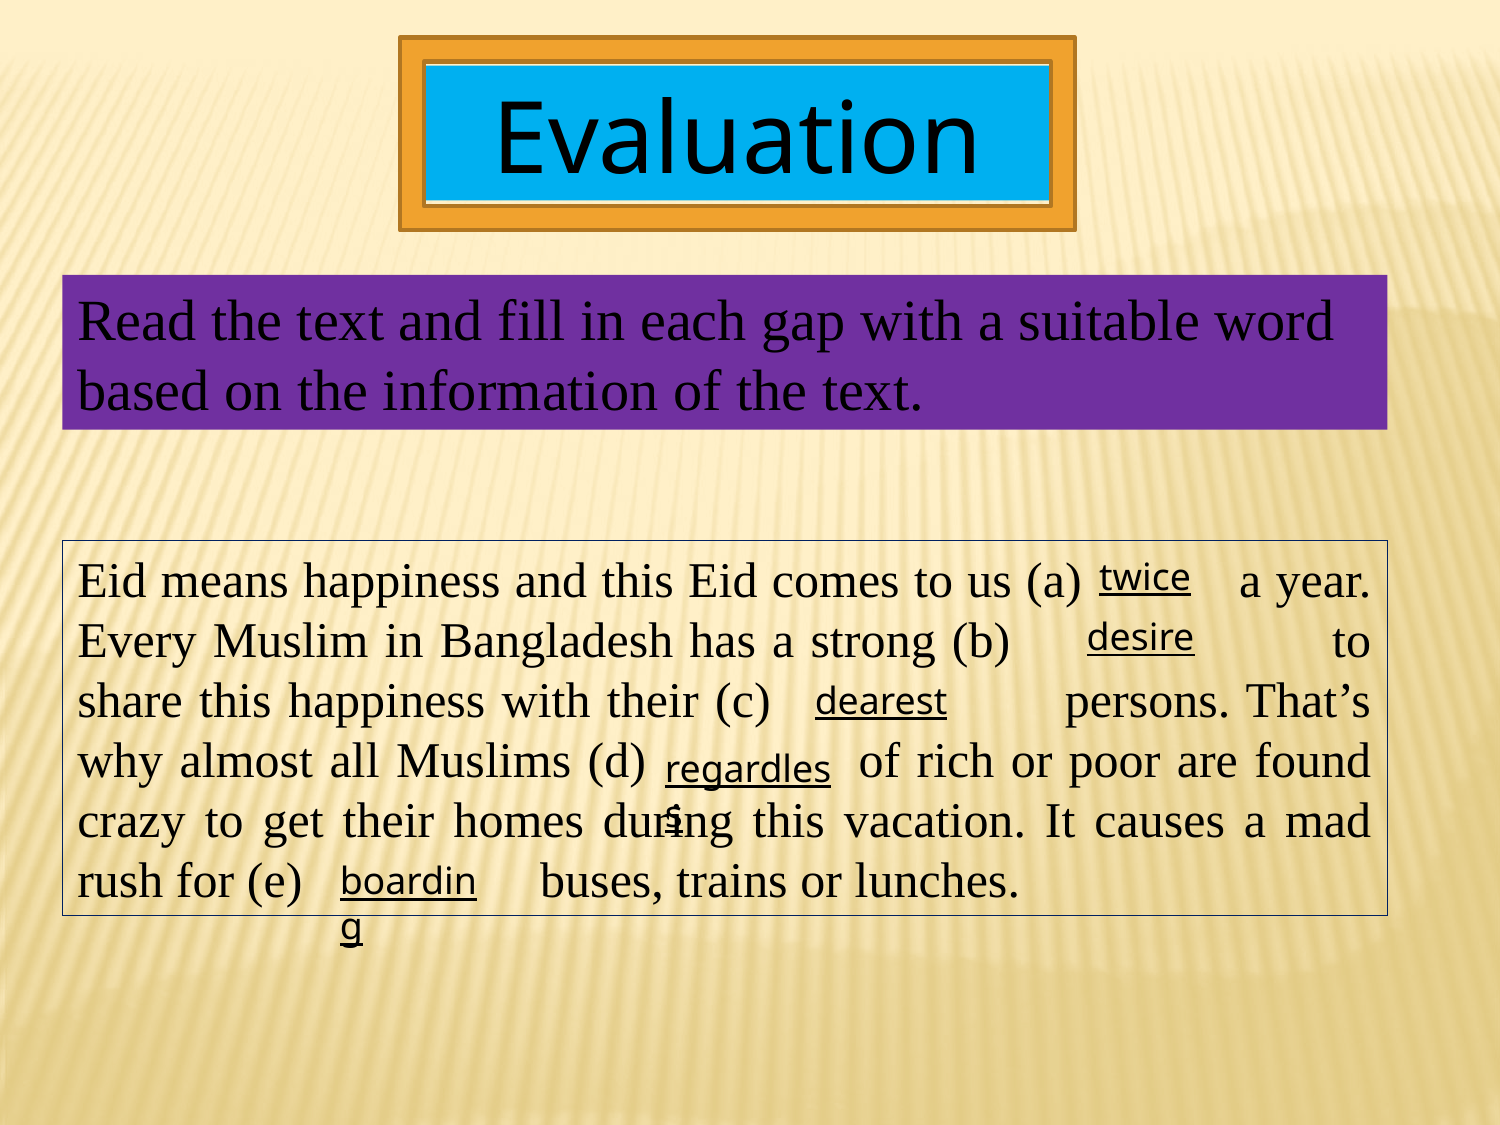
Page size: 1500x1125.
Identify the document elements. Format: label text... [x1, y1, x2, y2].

text_box regardless [649, 737, 863, 843]
text_box boarding [324, 849, 513, 955]
text_box twice [1084, 545, 1235, 605]
text_box desire [1046, 605, 1235, 666]
text_box [398, 35, 1077, 232]
text_box Evaluation [426, 65, 1049, 201]
text_box Read the text and fill in each gap with a suitable word based on the information of the text. [62, 274, 1388, 430]
text_box Eid means happiness and this Eid comes to us (a) a year. Every Muslim in Bangladesh has a strong (b) to share this happiness with their (c) persons. That’s why almost all Muslims (d) of rich or poor are found crazy to get their homes during this vacation. It causes a mad rush for (e) buses, trains or lunches. [62, 540, 1388, 916]
text_box dearest [800, 669, 975, 730]
